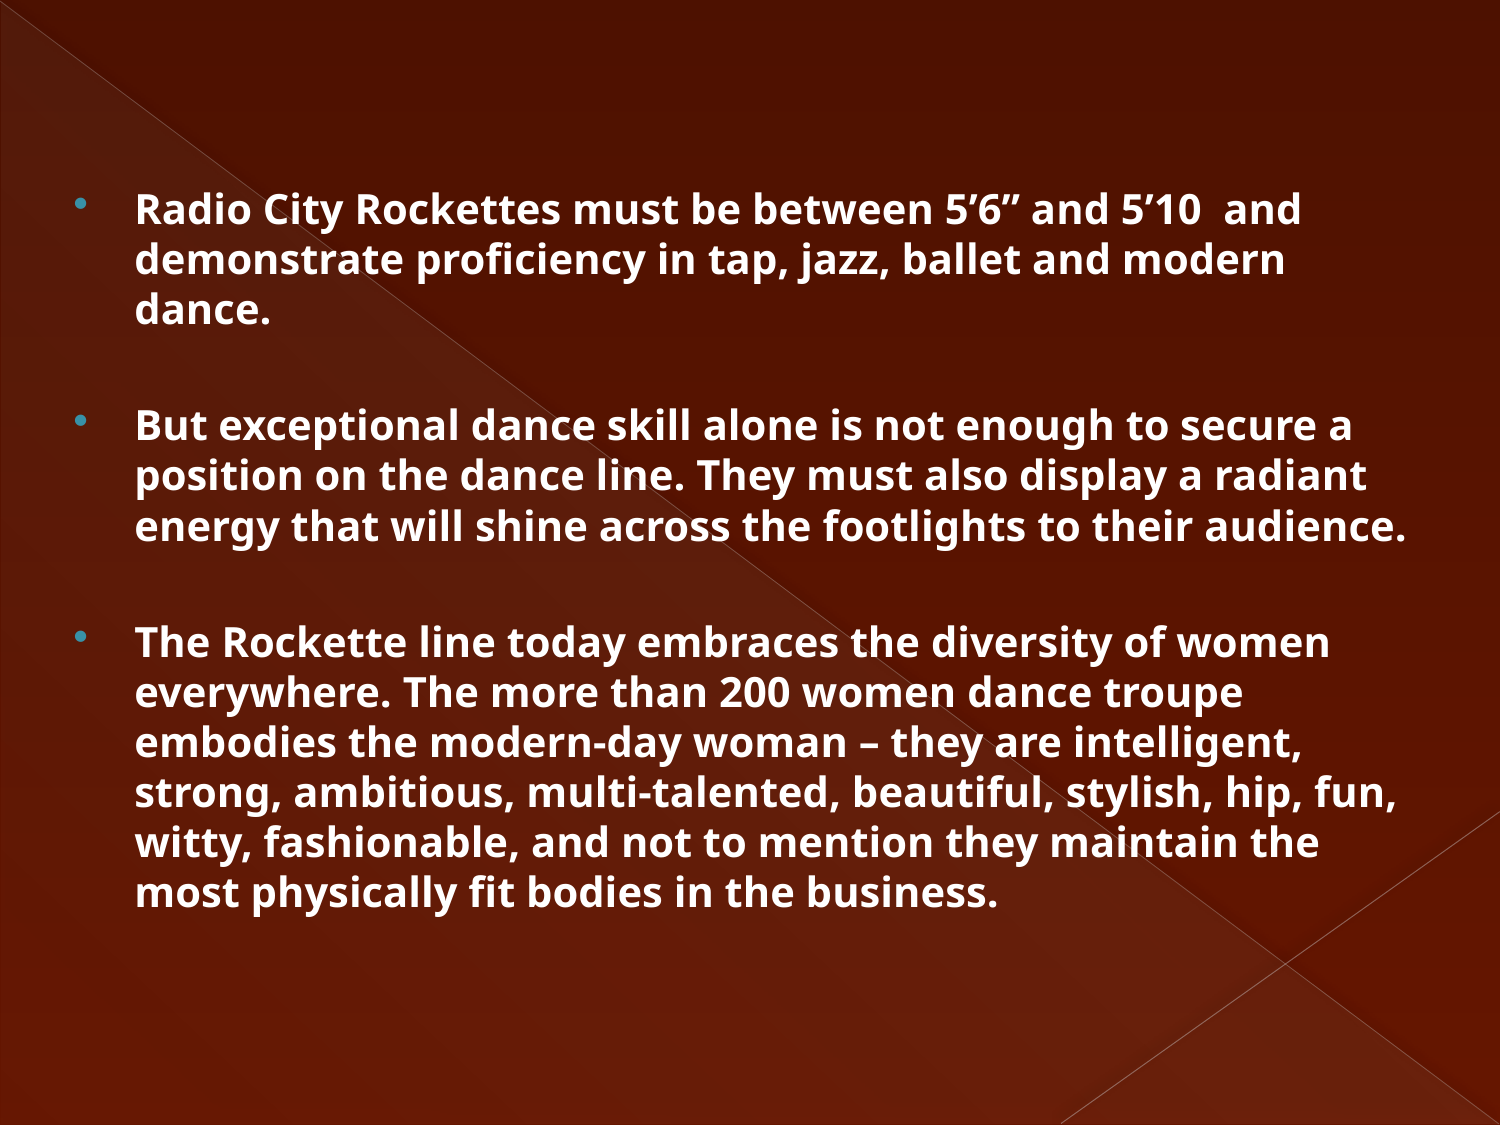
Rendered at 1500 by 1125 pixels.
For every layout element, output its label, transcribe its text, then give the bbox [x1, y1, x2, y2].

list Radio City Rockettes must be between 5’6” and 5’10 and demonstrate proficiency in tap, jazz, ballet and modern dance. But exceptional dance skill alone is not enough to secure a position on the dance line. They must also display a radiant energy that will shine across the footlights to their audience. The Rockette line today embraces the diversity of women everywhere. The more than 200 women dance troupe embodies the modern-day woman – they are intelligent, strong, ambitious, multi-talented, beautiful, stylish, hip, fun, witty, fashionable, and not to mention they maintain the most physically fit bodies in the business. [49, 174, 1426, 1060]
